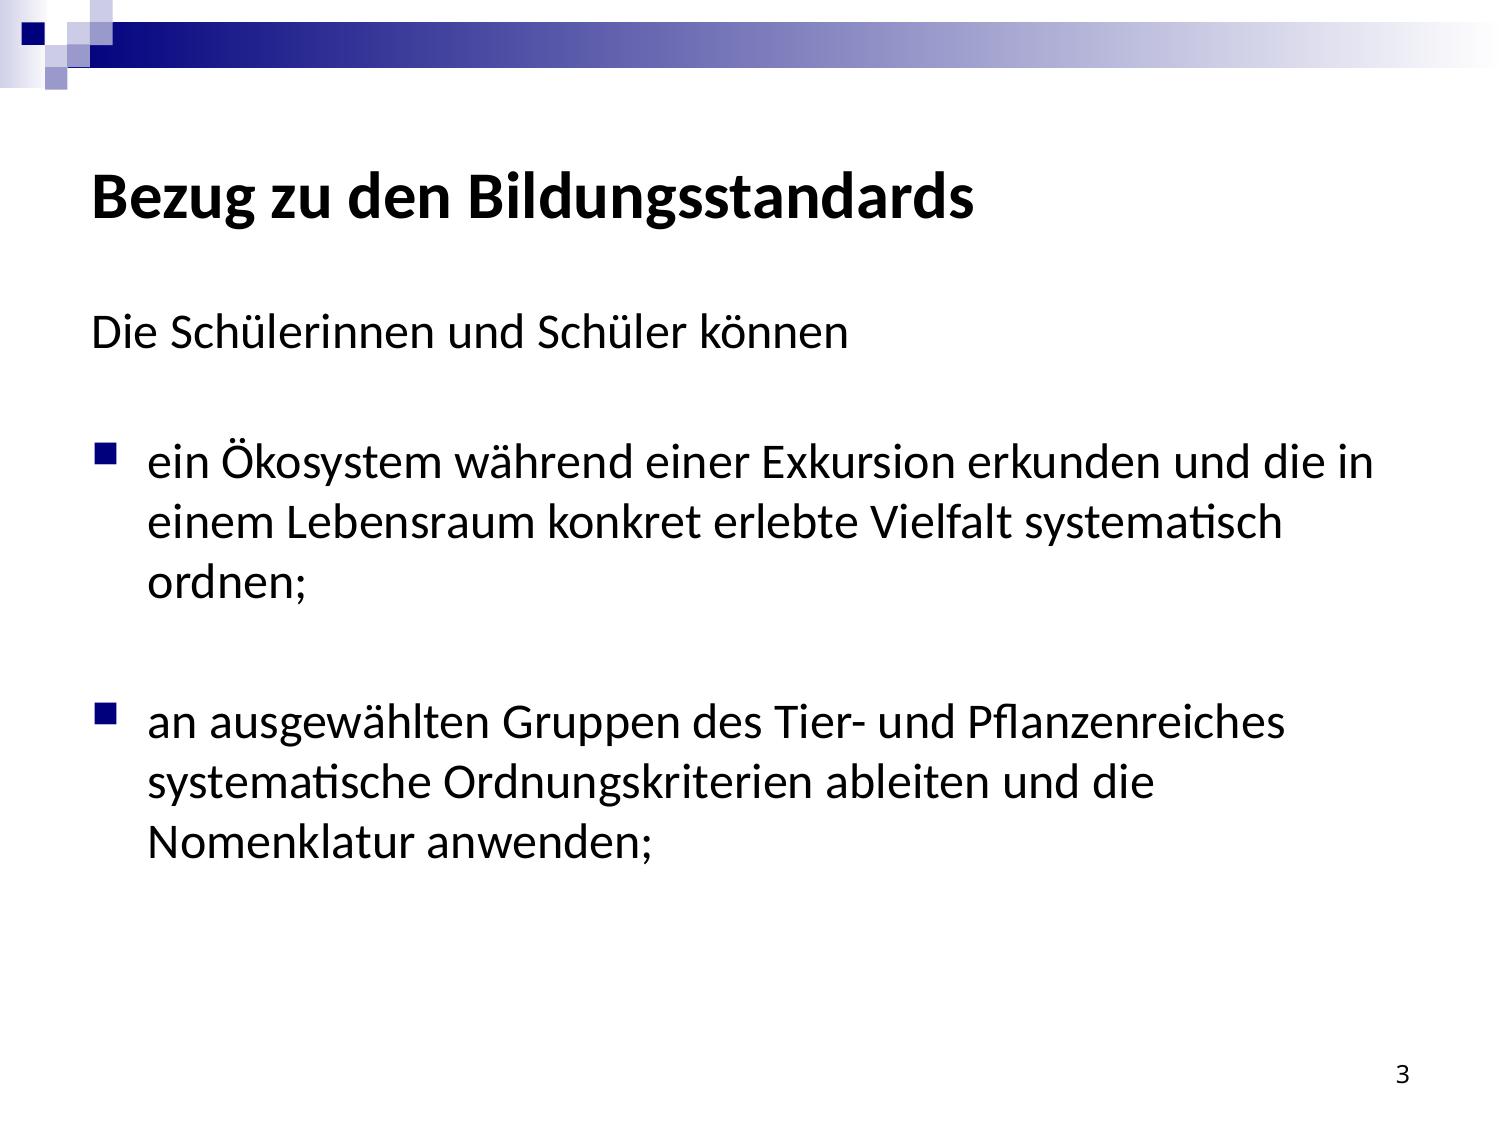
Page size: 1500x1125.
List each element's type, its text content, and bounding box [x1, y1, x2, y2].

title Bezug zu den Bildungsstandards [76, 113, 1427, 271]
list Die Schülerinnen und Schüler können ein Ökosystem während einer Exkursion erkunden und die in einem Lebensraum konkret erlebte Vielfalt systematisch ordnen; an ausgewählten Gruppen des Tier- und Pflanzenreiches systematische Ordnungskriterien ableiten und die Nomenklatur anwenden; [76, 290, 1448, 1125]
slide_number 3 [1074, 1024, 1426, 1101]
